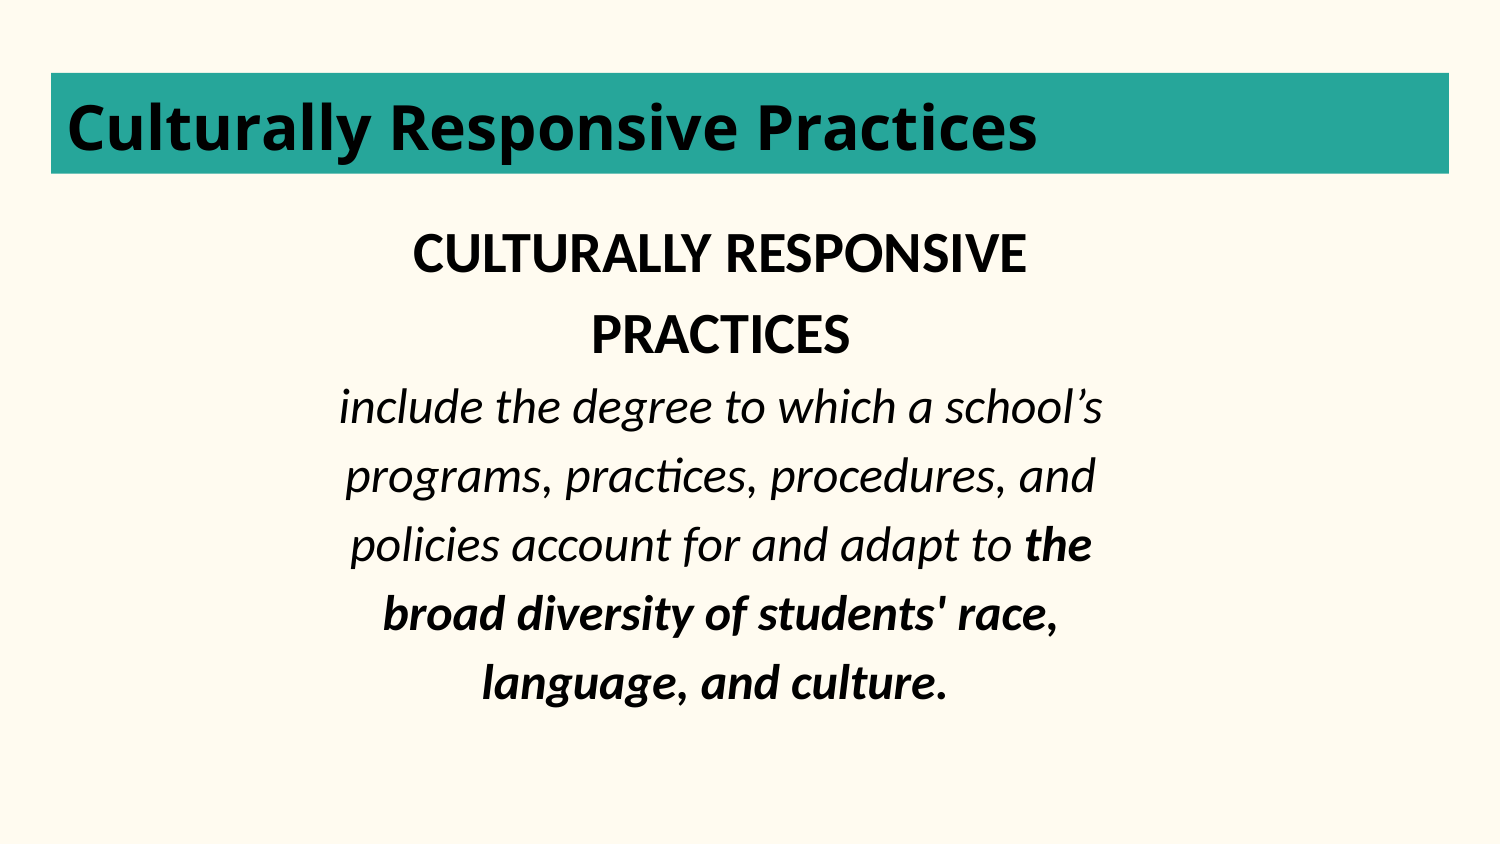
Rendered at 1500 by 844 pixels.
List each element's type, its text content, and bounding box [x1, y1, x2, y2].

title Culturally Responsive Practices [51, 72, 1449, 174]
text_box CULTURALLY RESPONSIVE PRACTICES include the degree to which a school’s programs, practices, procedures, and policies account for and adapt to the broad diversity of students' race, language, and culture. [280, 188, 1163, 412]
